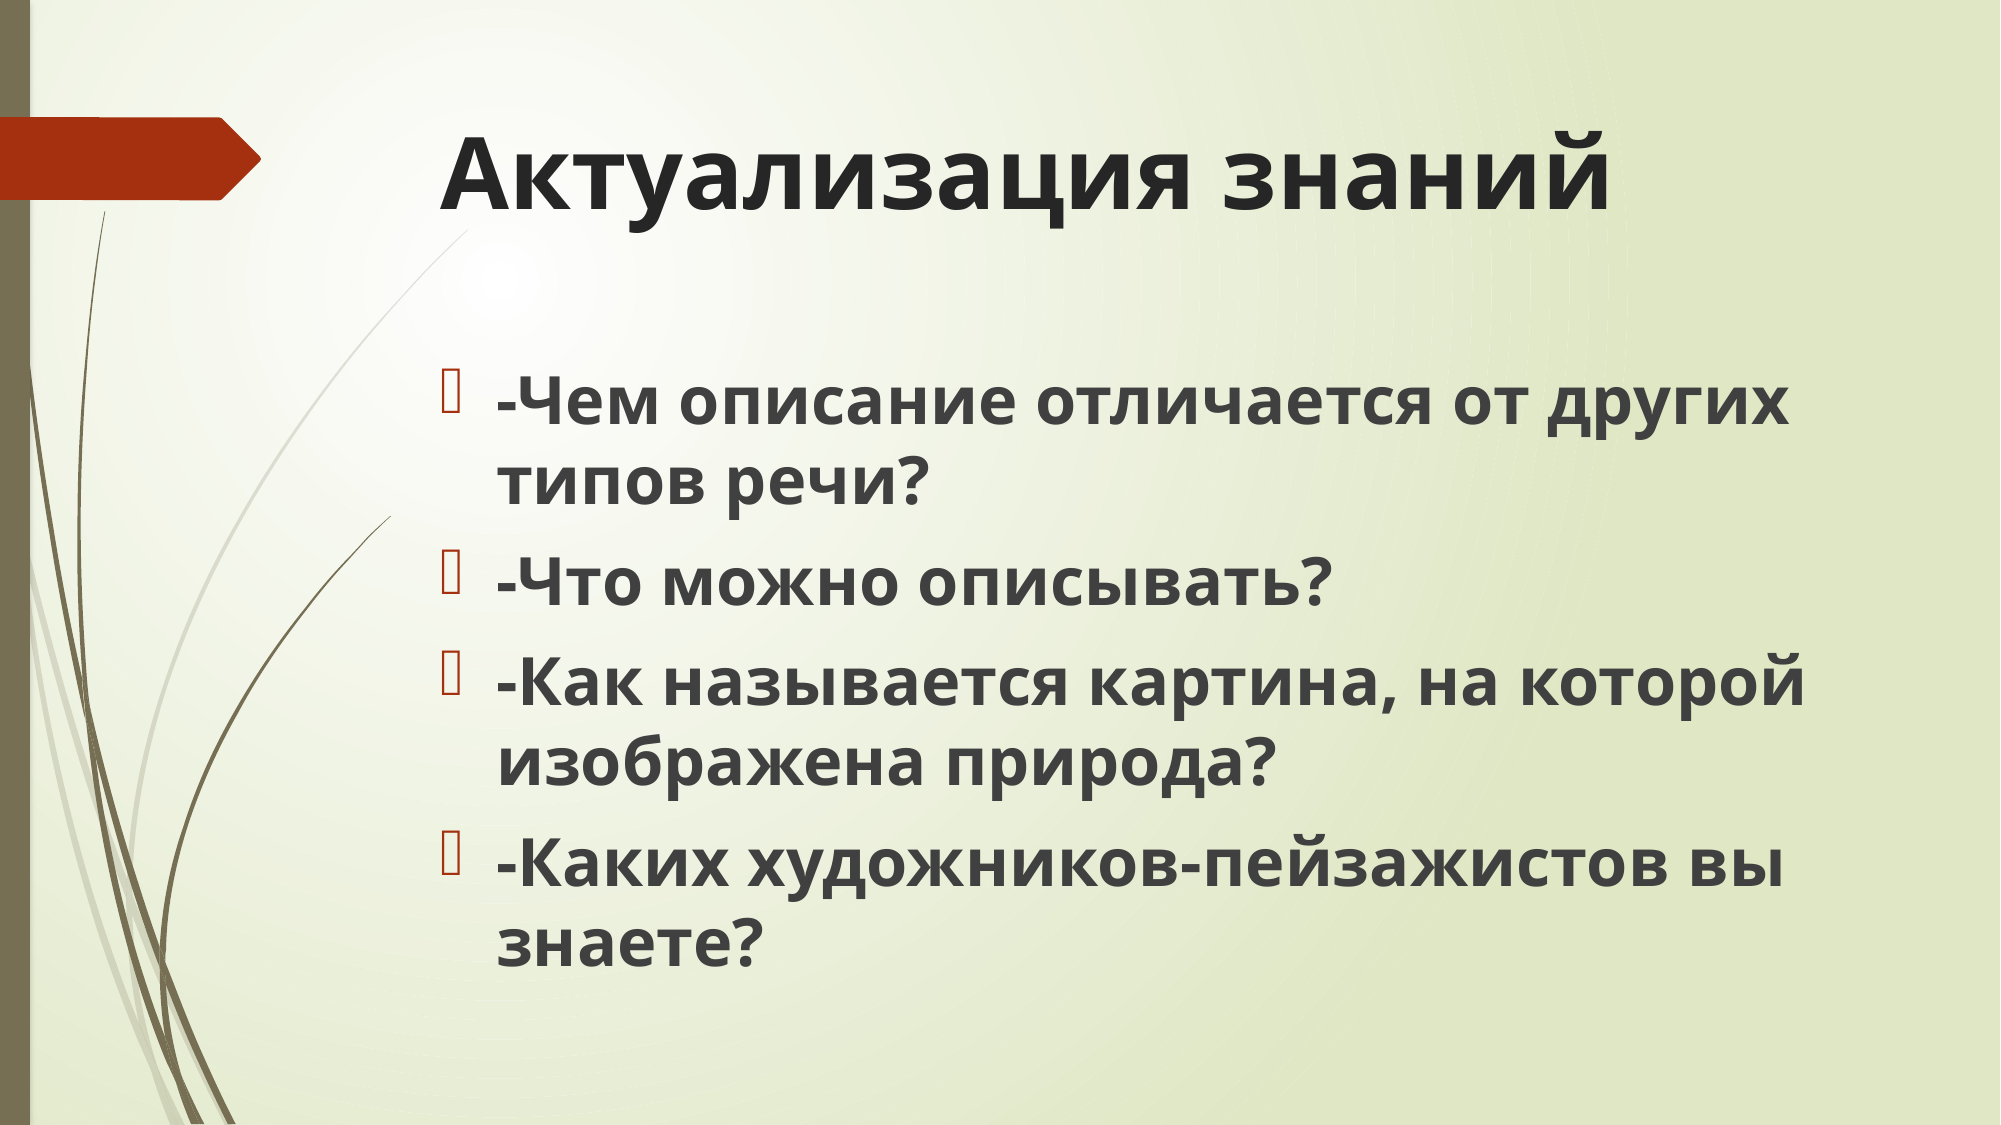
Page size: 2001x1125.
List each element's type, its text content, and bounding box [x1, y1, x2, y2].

list -Чем описание отличается от других типов речи? -Что можно описывать? -Как называется картина, на которой изображена природа? -Каких художников-пейзажистов вы знаете? [424, 350, 1888, 970]
title Актуализация знаний [425, 102, 1888, 313]
